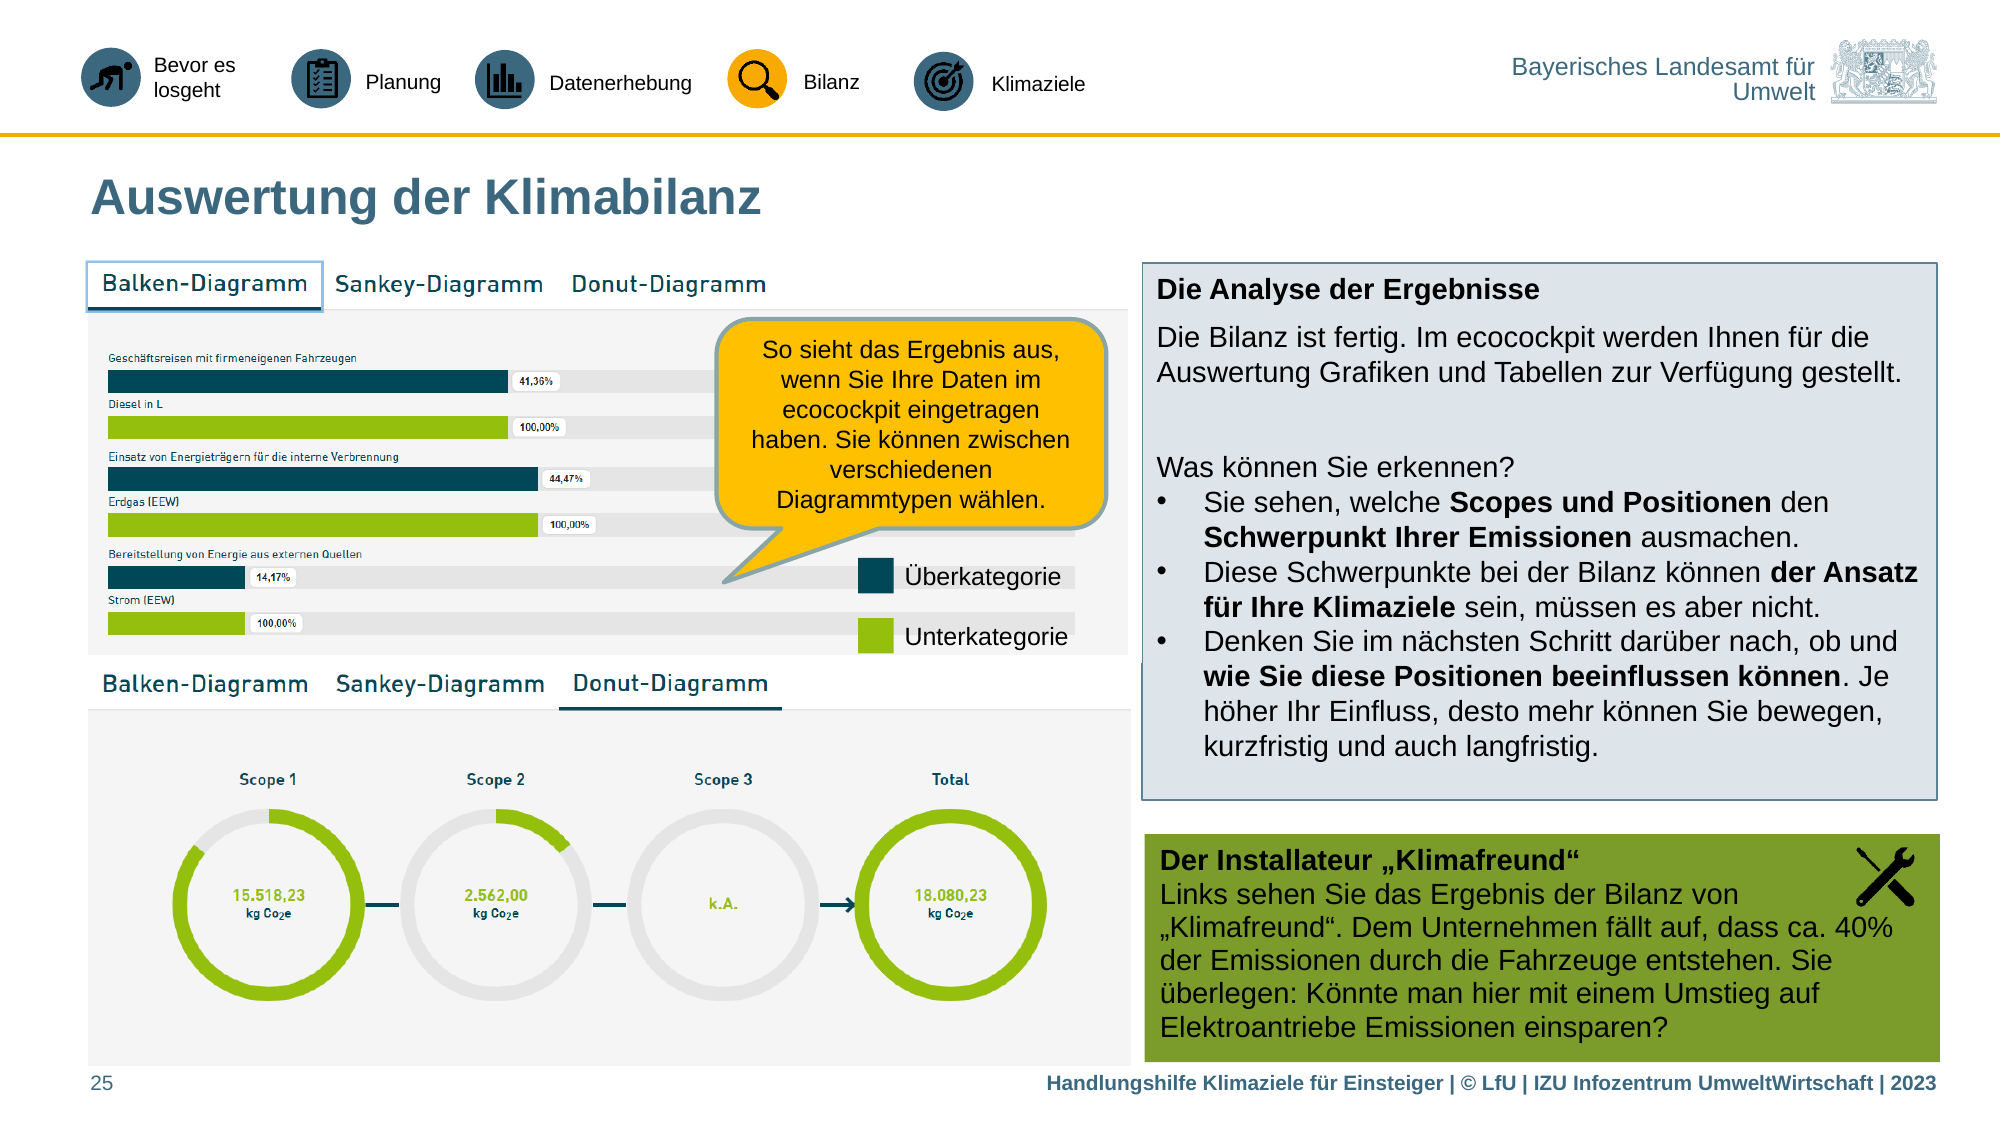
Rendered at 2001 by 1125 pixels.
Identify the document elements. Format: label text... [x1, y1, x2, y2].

picture [1850, 841, 1920, 912]
picture [86, 51, 135, 100]
picture [1830, 39, 1937, 104]
title Auswertung der Klimabilanz [90, 153, 1937, 236]
picture [480, 56, 528, 105]
picture [298, 54, 346, 102]
text_box Die Analyse der Ergebnisse Die Bilanz ist fertig. Im ecocockpit werden Ihnen für die Auswertung Grafiken und Tabellen zur Verfügung gestellt. Was können Sie erkennen? Sie sehen, welche Scopes und Positionen den Schwerpunkt Ihrer Emissionen ausmachen. Diese Schwerpunkte bei der Bilanz können der Ansatz für Ihre Klimaziele sein, müssen es aber nicht. Denken Sie im nächsten Schritt darüber nach, ob und wie Sie diese Positionen beeinflussen können. Je höher Ihr Einfluss, desto mehr können Sie bewegen, kurzfristig und auch langfristig. [1141, 263, 1937, 800]
picture [71, 250, 1142, 1073]
picture [920, 56, 968, 105]
picture [734, 56, 783, 104]
slide_number 25 [90, 1081, 196, 1109]
text_box Der Installateur „Klimafreund“ Links sehen Sie das Ergebnis der Bilanz von „Klimafreund“. Dem Unternehmen fällt auf, dass ca. 40% der Emissionen durch die Fahrzeuge entstehen. Sie überlegen: Könnte man hier mit einem Umstieg auf Elektroantriebe Emissionen einsparen? [1144, 834, 1940, 1063]
text_box Überkategorie Unterkategorie [1148, 553, 1257, 658]
footer Handlungshilfe Klimaziele für Einsteiger | © LfU | IZU Infozentrum UmweltWirtschaft | 2023 [888, 1062, 1937, 1109]
